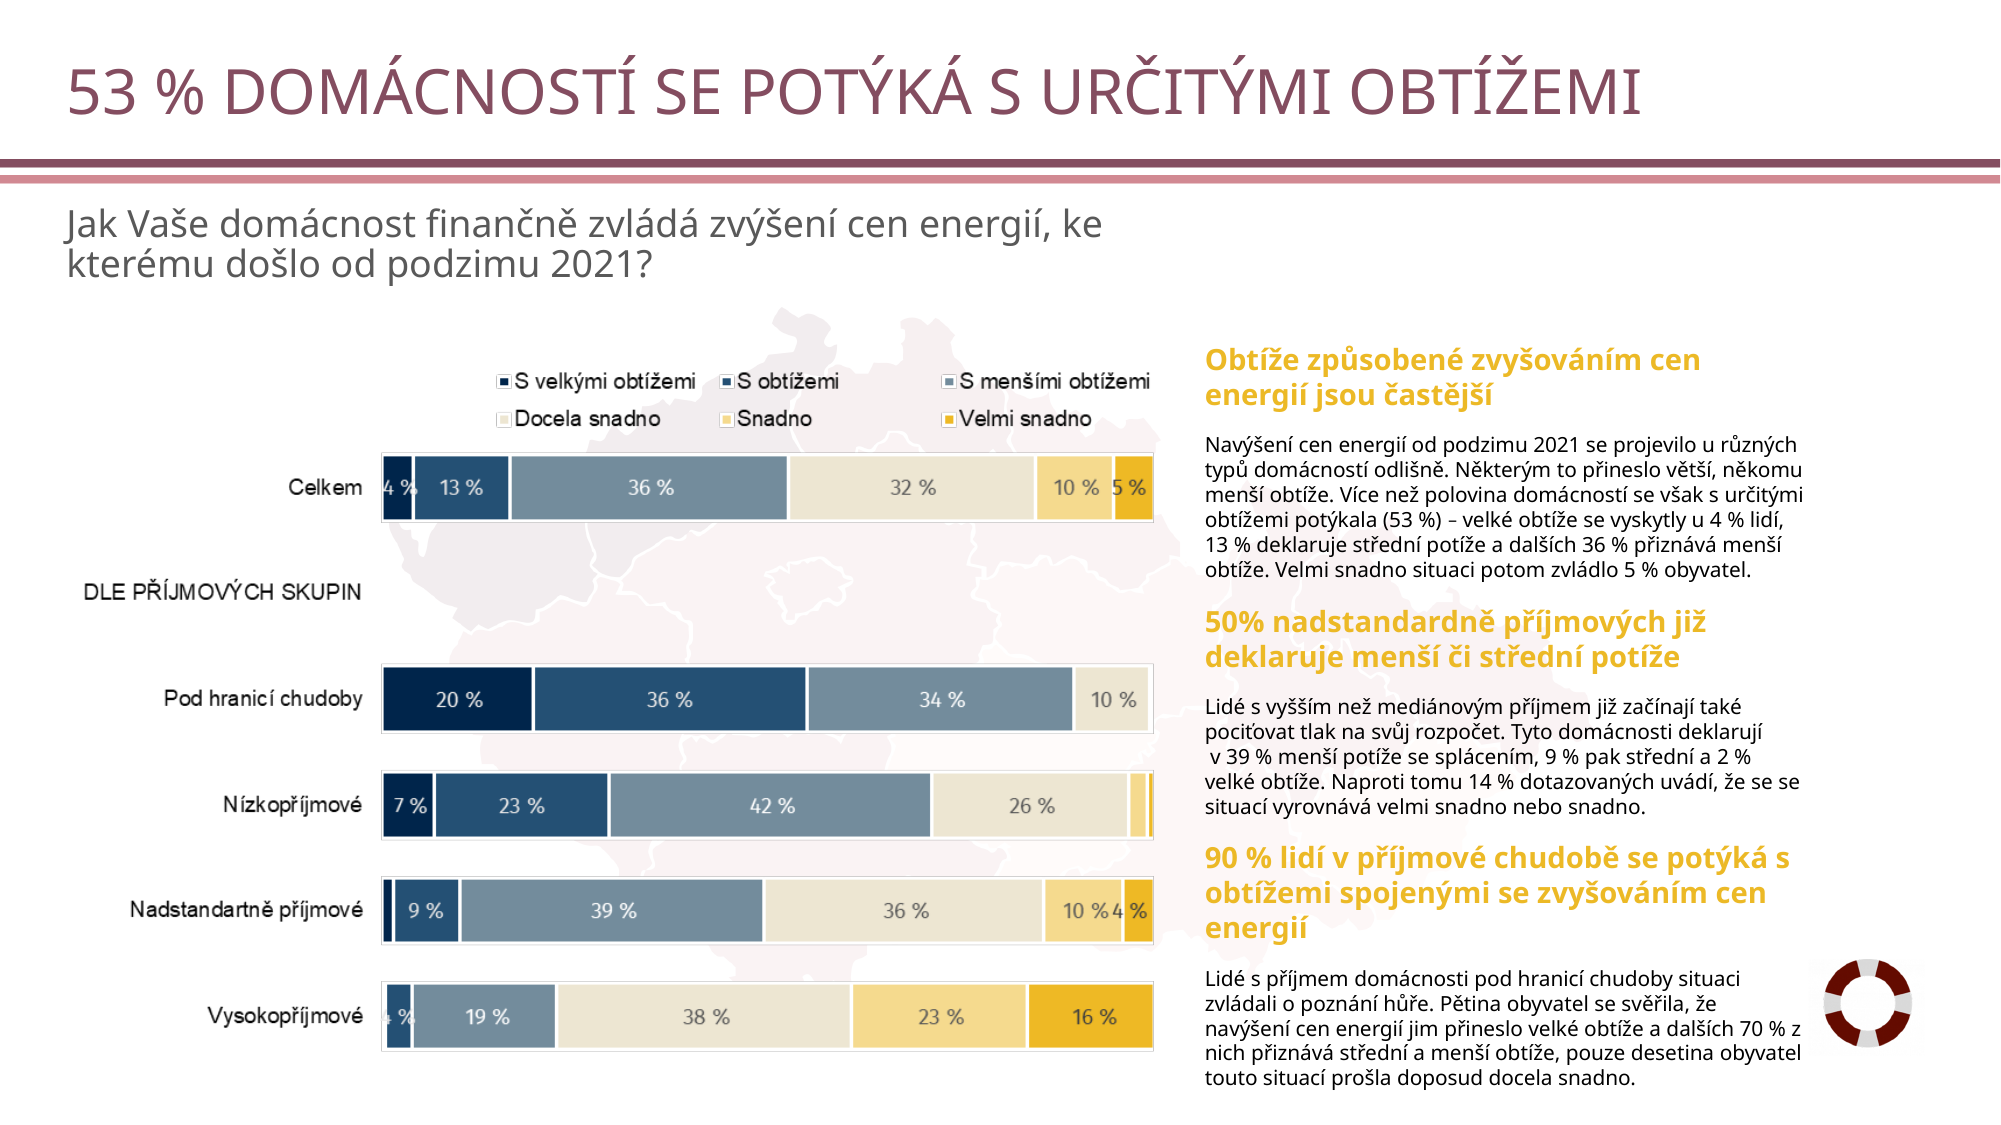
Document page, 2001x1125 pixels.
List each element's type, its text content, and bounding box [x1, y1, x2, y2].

text_box 53 % DOMÁCNOSTÍ SE POTÝKÁ S URČITÝMI OBTÍŽEMI [51, 47, 1901, 142]
picture [0, 0, 2001, 1125]
text_box Obtíže způsobené zvyšováním cen energií jsou častější Navýšení cen energií od podzimu 2021 se projevilo u různých typů domácností odlišně. Některým to přineslo větší, někomu menší obtíže. Více než polovina domácností se však s určitými obtížemi potýkala (53 %) ‒ velké obtíže se vyskytly u 4 % lidí, 13 % deklaruje střední potíže a dalších 36 % přiznává menší obtíže. Velmi snadno situaci potom zvládlo 5 % obyvatel. 50% nadstandardně příjmových již deklaruje menší či střední potíže Lidé s vyšším než mediánovým příjmem již začínají také pociťovat tlak na svůj rozpočet. Tyto domácnosti deklarují v 39 % menší potíže se splácením, 9 % pak střední a 2 % velké obtíže. Naproti tomu 14 % dotazovaných uvádí, že se se situací vyrovnává velmi snadno nebo snadno. 90 % lidí v příjmové chudobě se potýká s obtížemi spojenými se zvyšováním cen energií Lidé s příjmem domácnosti pod hranicí chudoby situaci zvládali o poznání hůře. Pětina obyvatel se svěřila, že navýšení cen energií jim přineslo velké obtíže a dalších 70 % z nich přiznává střední a menší obtíže, pouze desetina obyvatel touto situací prošla doposud docela snadno. [1204, 333, 1806, 914]
title Jak Vaše domácnost finančně zvládá zvýšení cen energií, ke kterému došlo od podzimu 2021? [51, 172, 1141, 265]
